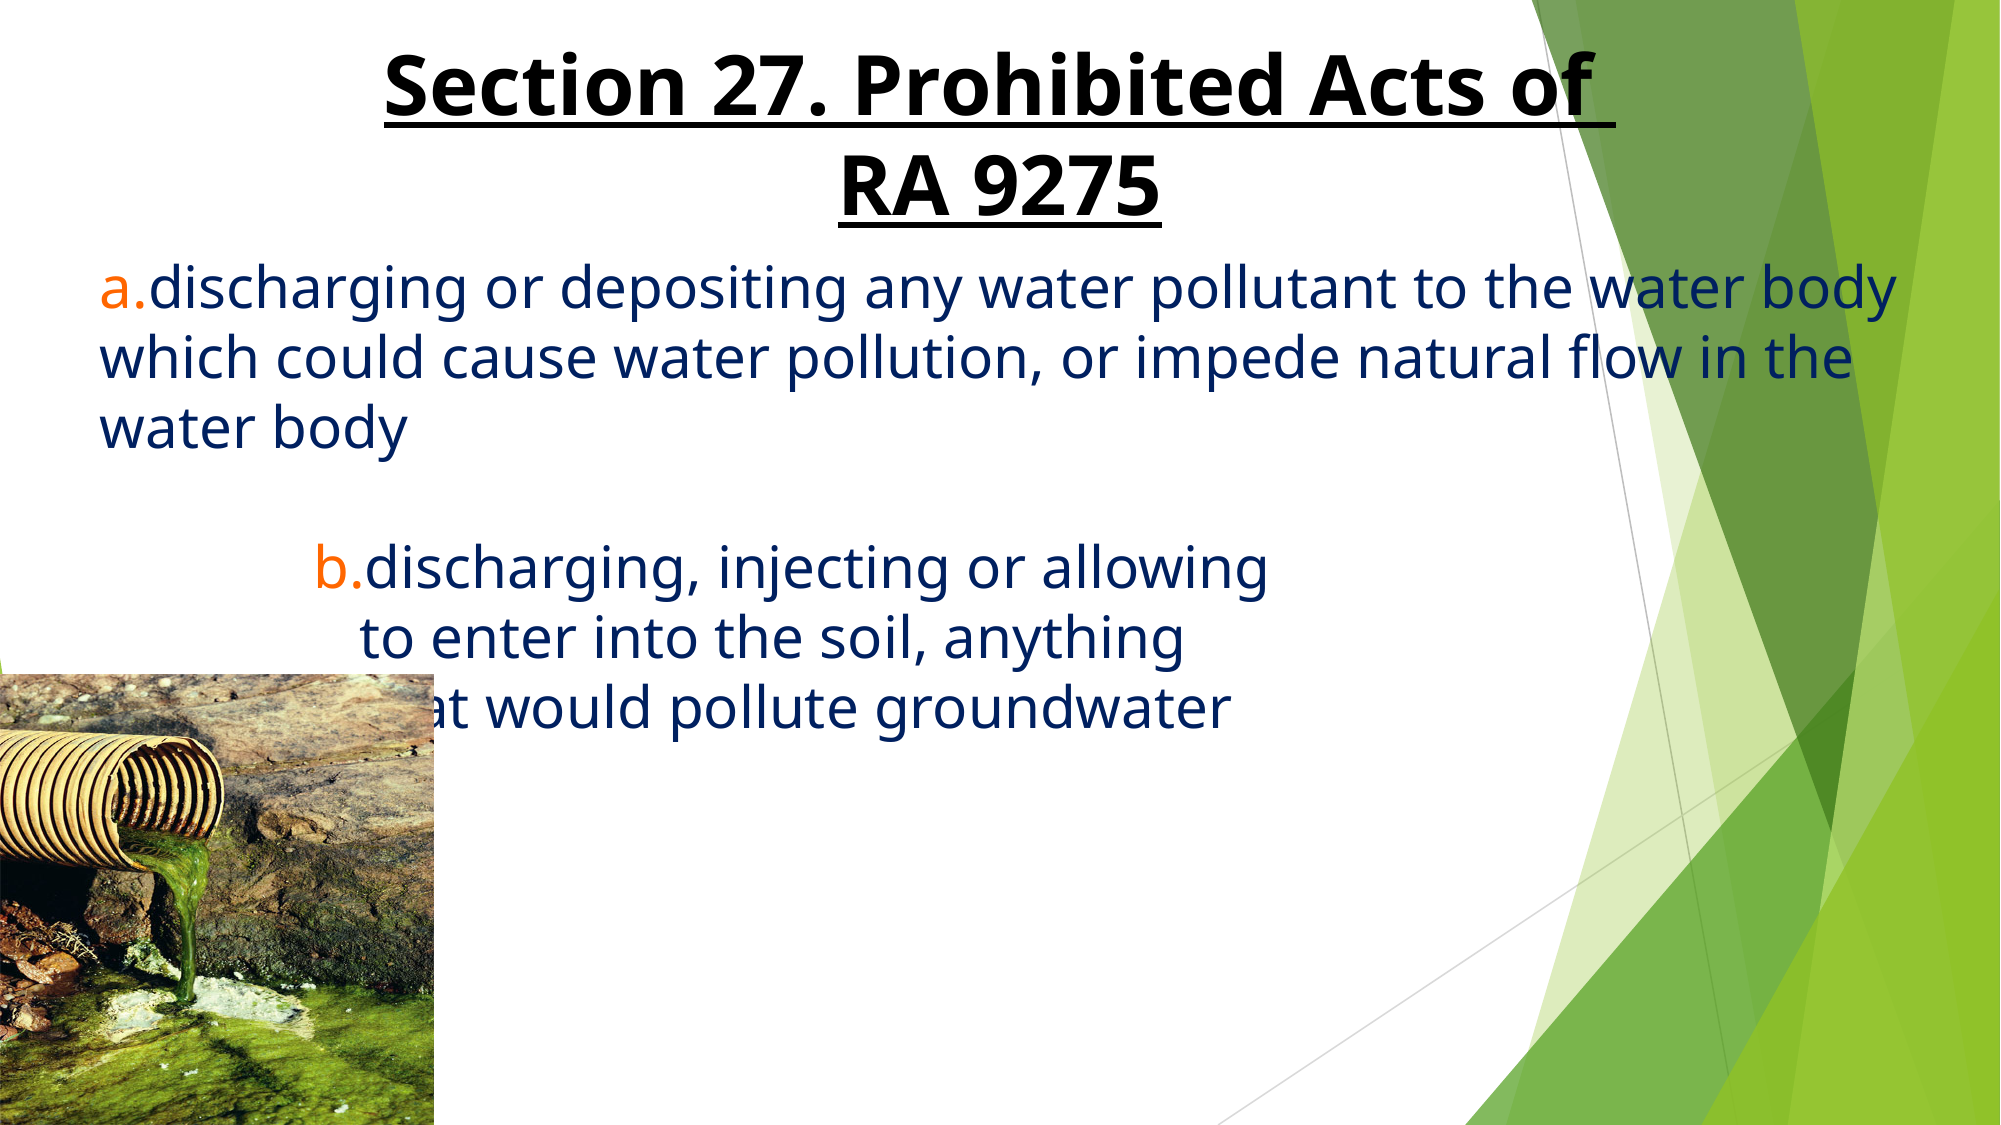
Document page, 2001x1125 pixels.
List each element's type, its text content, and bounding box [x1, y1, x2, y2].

text_box Section 27. Prohibited Acts of RA 9275 [99, 24, 1900, 238]
picture [0, 674, 434, 1125]
list a.discharging or depositing any water pollutant to the water body which could cause water pollution, or impede natural flow in the water body b.discharging, injecting or allowing to enter into the soil, anything that would pollute groundwater [99, 249, 1934, 745]
